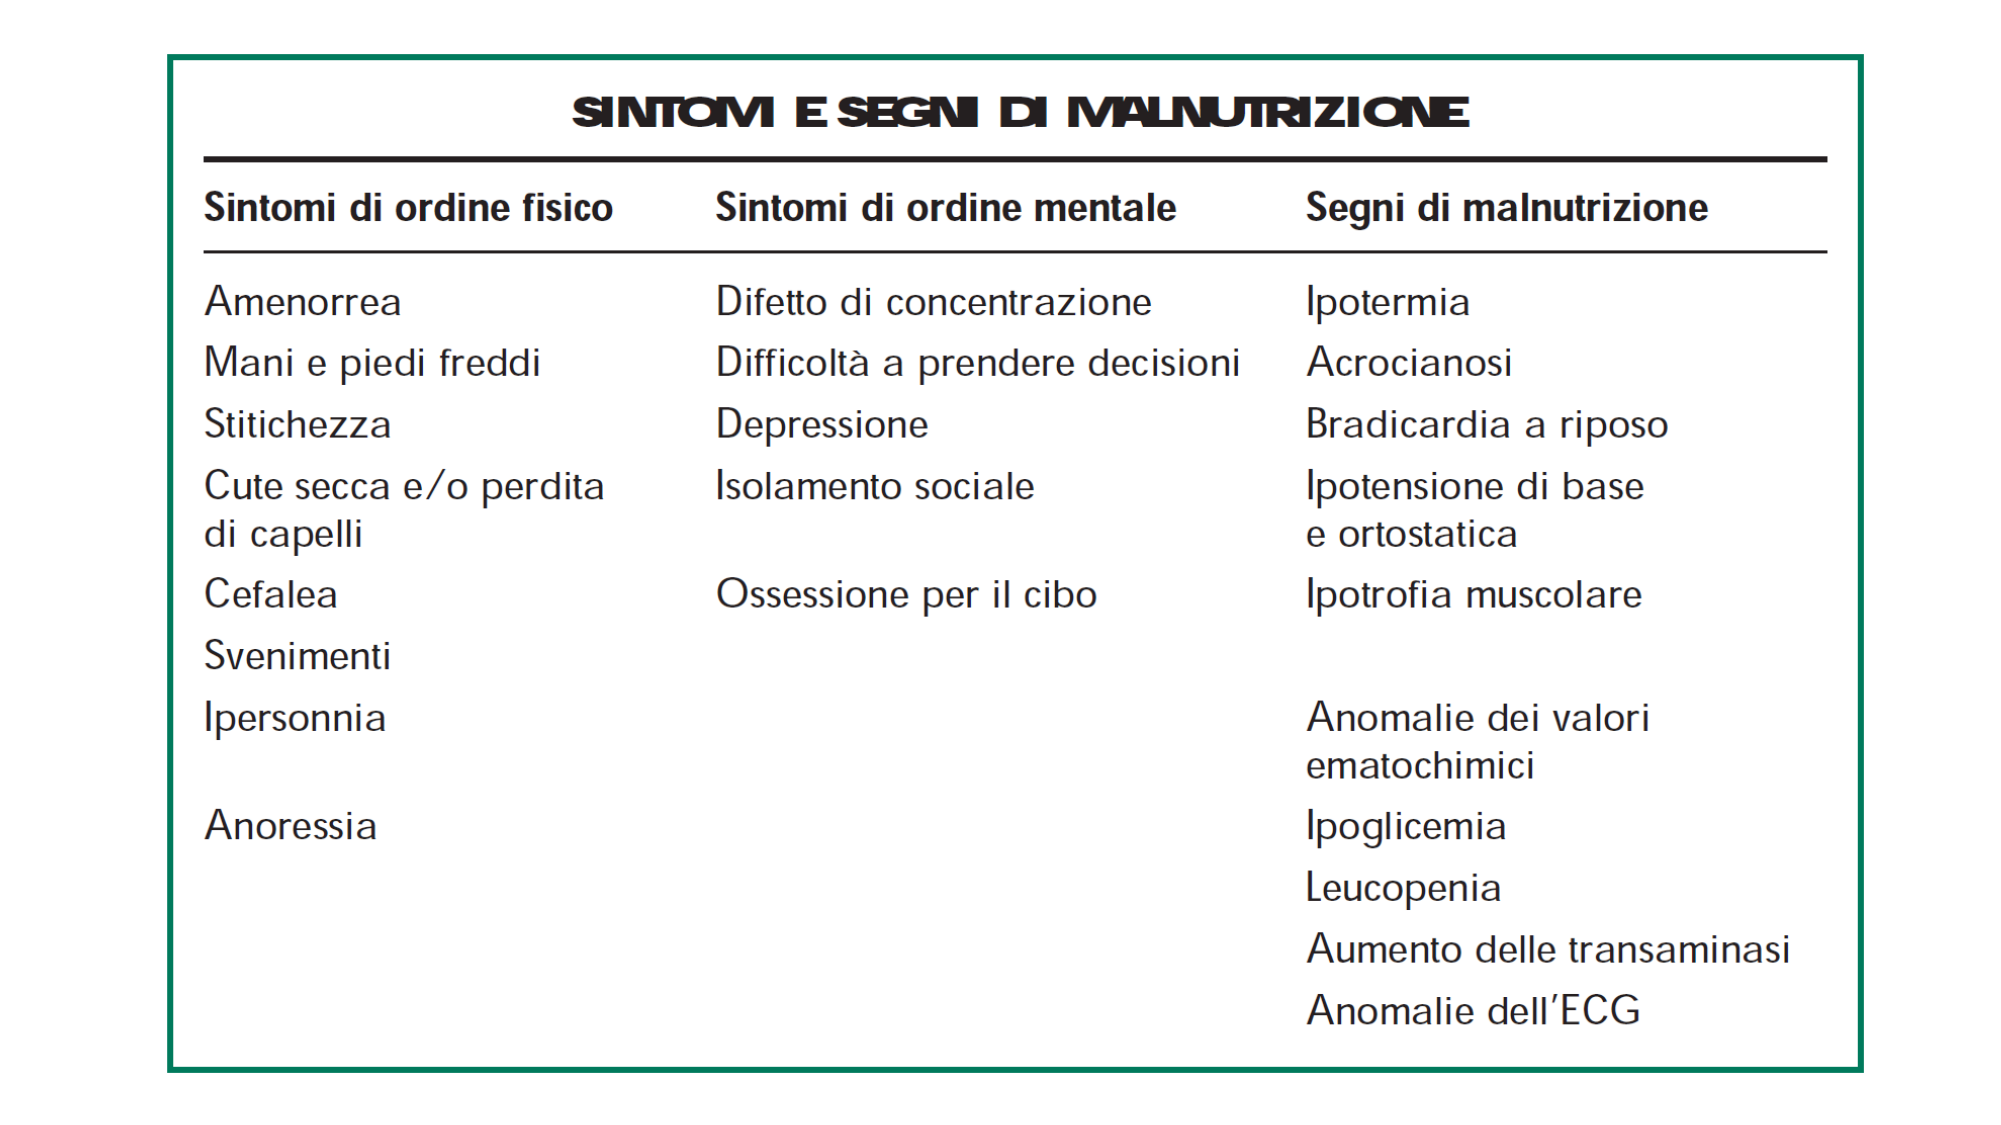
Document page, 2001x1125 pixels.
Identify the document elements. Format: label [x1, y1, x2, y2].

picture [150, 43, 1875, 1082]
